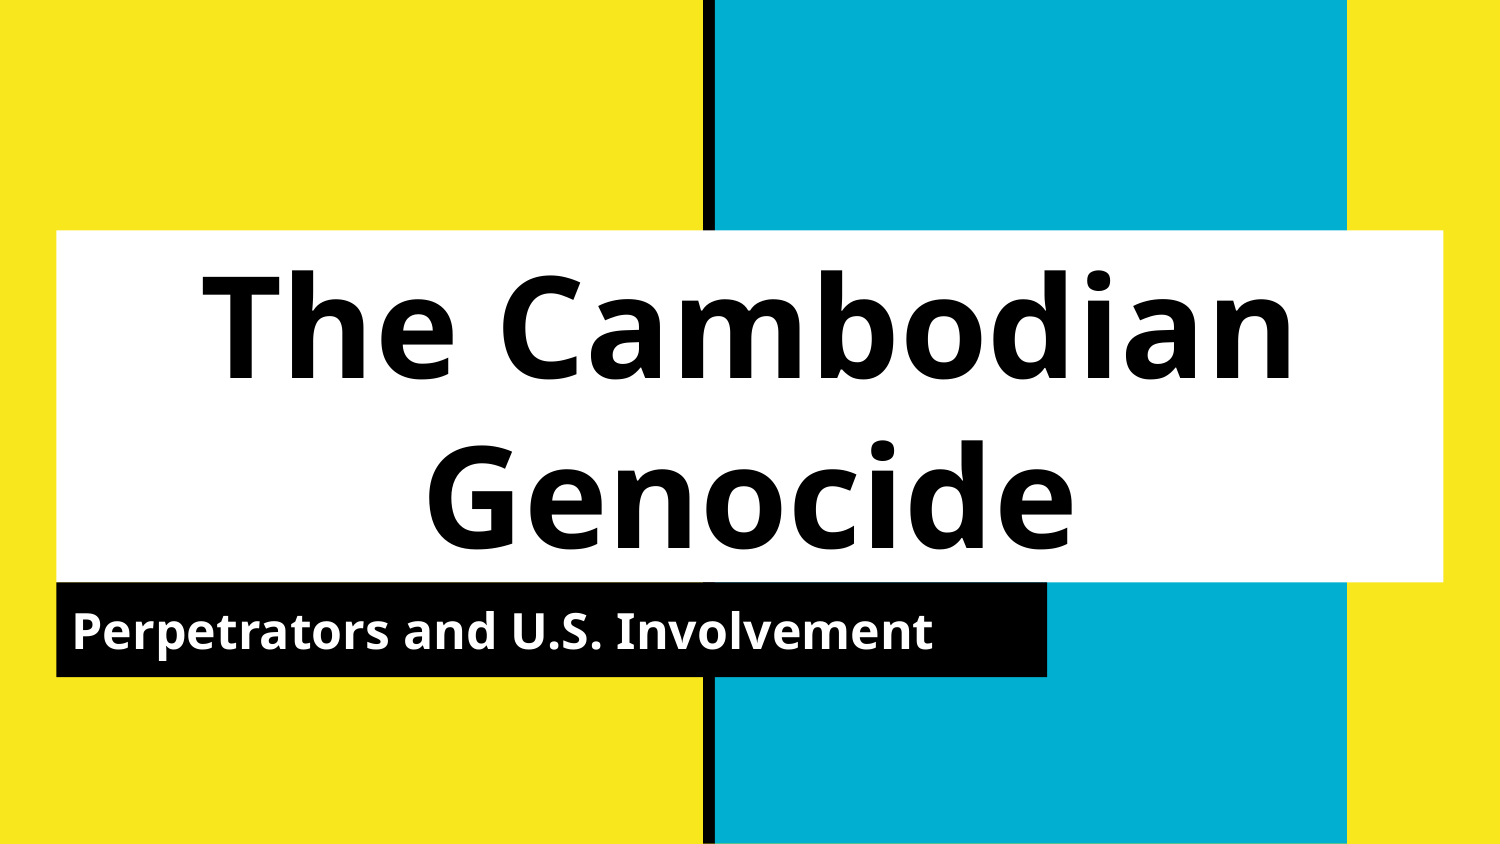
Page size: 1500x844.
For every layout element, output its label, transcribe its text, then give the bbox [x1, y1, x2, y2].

title The Cambodian Genocide [56, 230, 1444, 583]
subtitle Perpetrators and U.S. Involvement [56, 582, 1048, 678]
